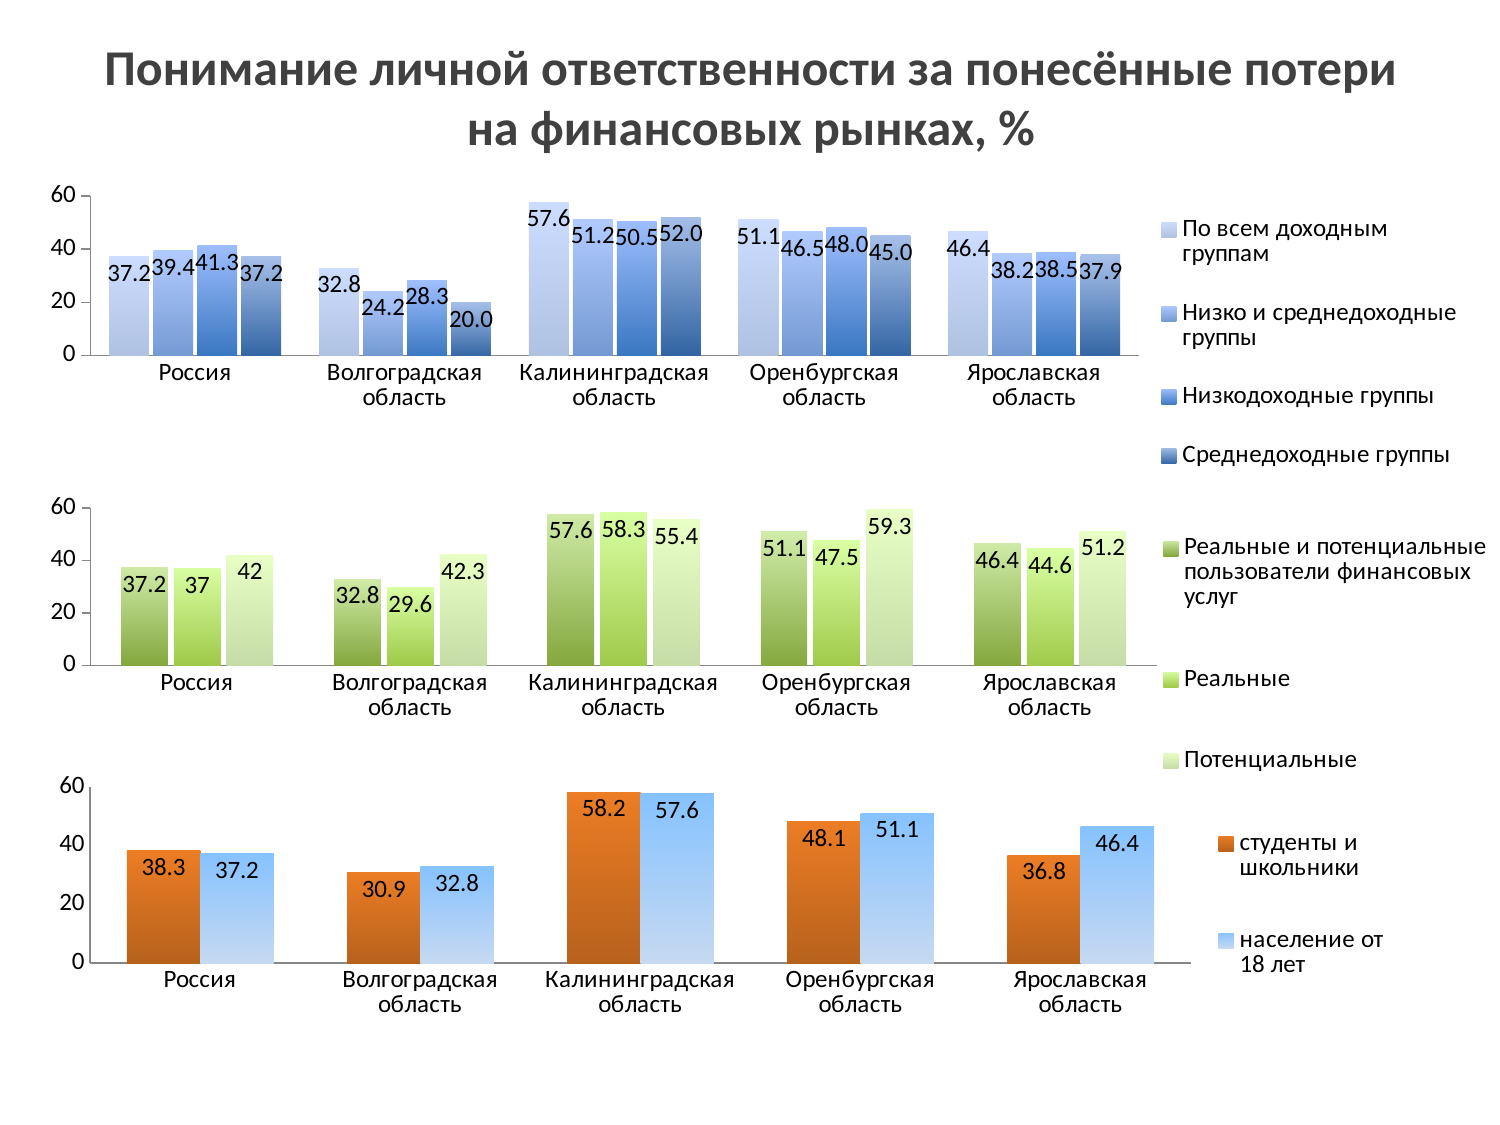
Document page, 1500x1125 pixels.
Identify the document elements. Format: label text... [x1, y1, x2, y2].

text_box Понимание личной ответственности за понесённые потери на финансовых рынках, % [89, 19, 1413, 171]
chart [0, 172, 1500, 1048]
